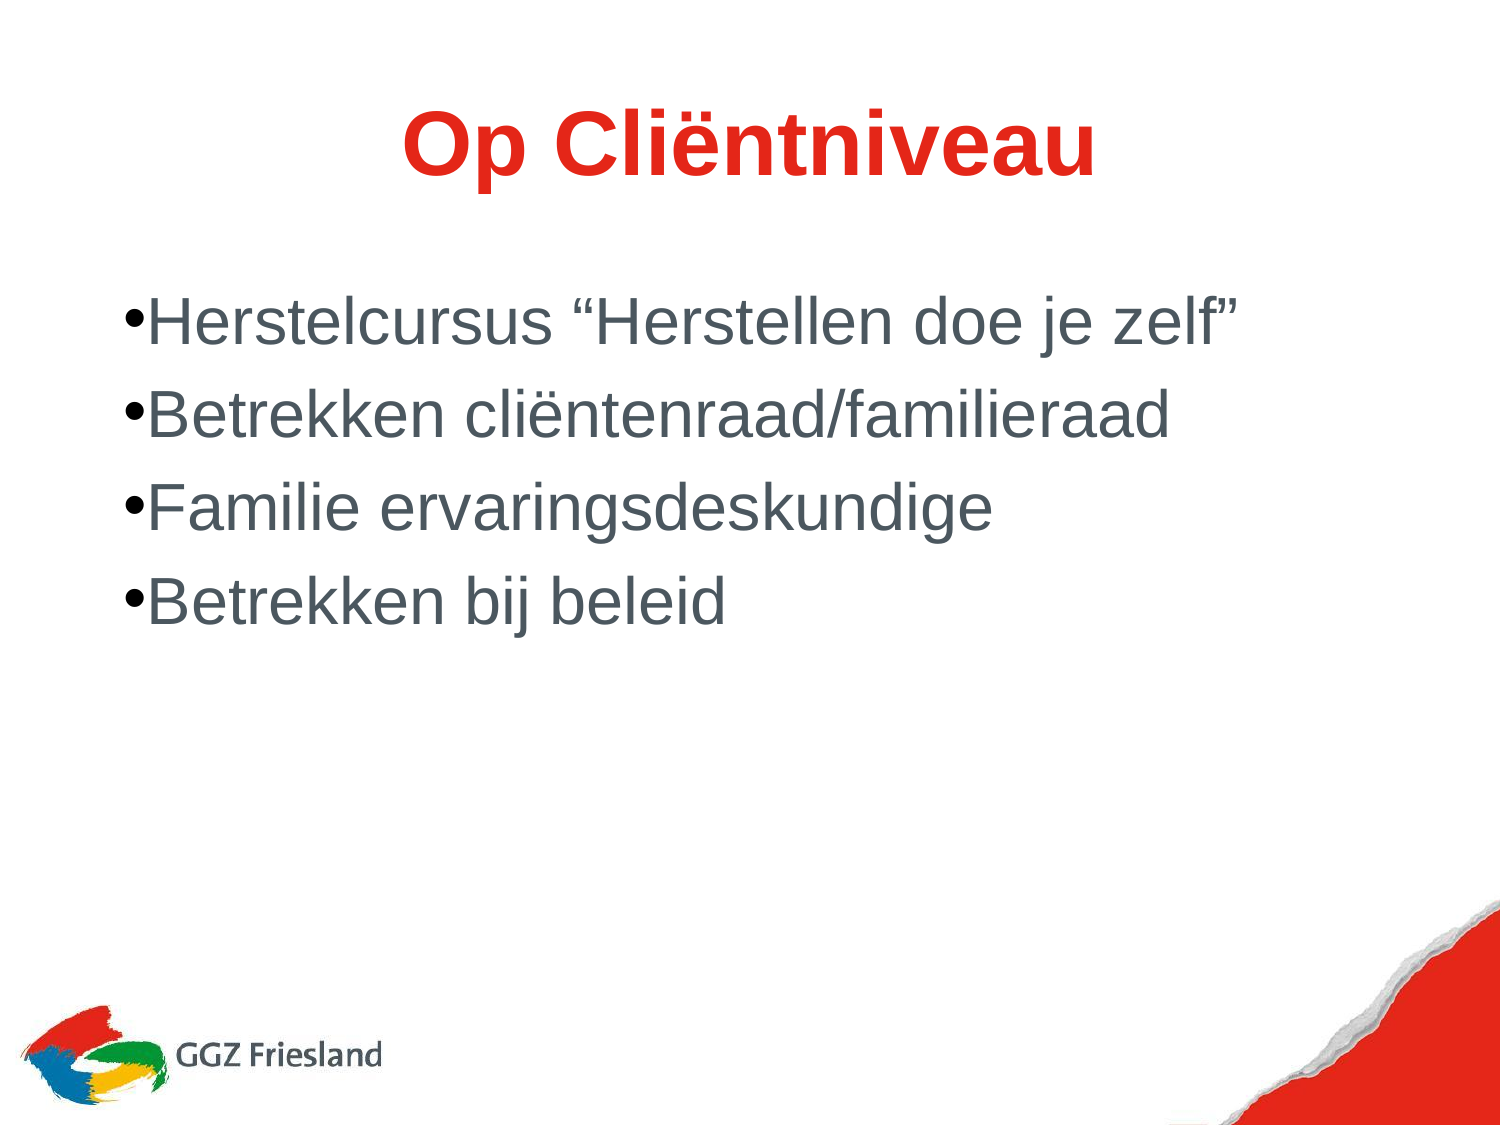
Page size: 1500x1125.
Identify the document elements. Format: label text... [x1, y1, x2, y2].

title Op Cliëntniveau [75, 45, 1425, 233]
list Herstelcursus “Herstellen doe je zelf” Betrekken cliëntenraad/familieraad Familie ervaringsdeskundige Betrekken bij beleid [75, 262, 1425, 1005]
picture [0, 0, 1500, 1125]
